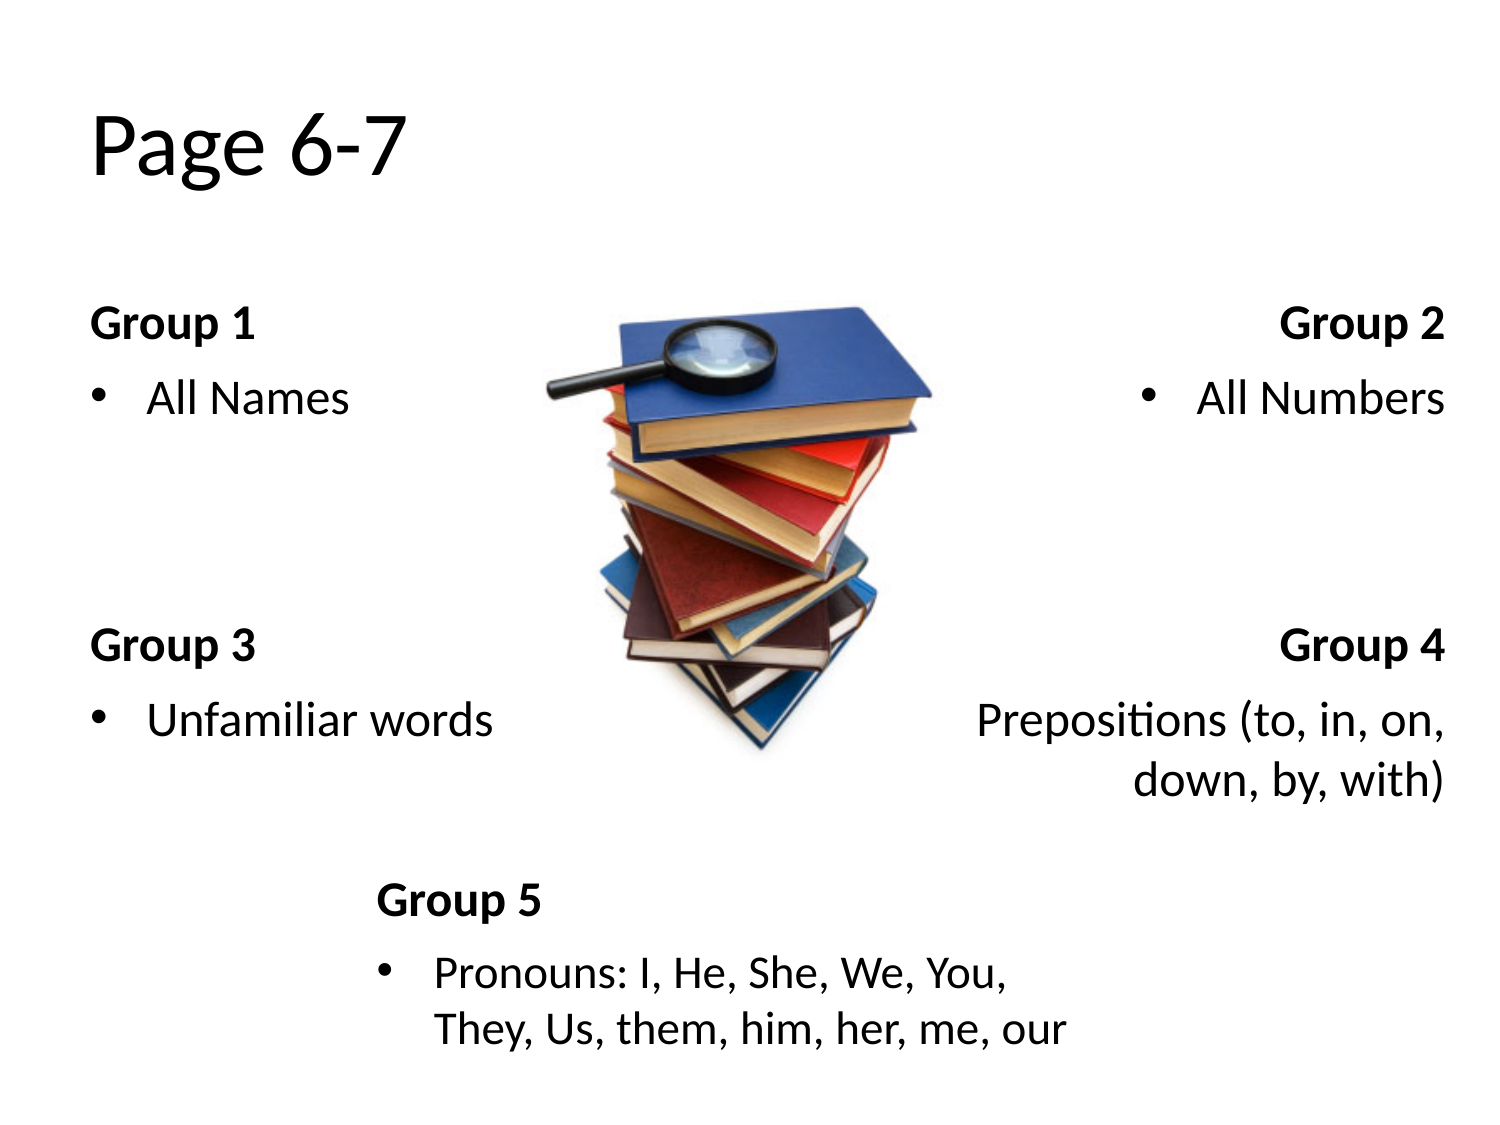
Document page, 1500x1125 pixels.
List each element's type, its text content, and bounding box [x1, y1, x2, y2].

text_box Prepositions (to, in, on, down, by, with) [797, 678, 1461, 833]
title Page 6-7 [75, 45, 1425, 233]
text_box Pronouns: I, He, She, We, You, They, Us, them, him, her, me, our [361, 933, 1121, 1111]
picture [502, 234, 979, 806]
list All Numbers [983, 356, 1461, 511]
list Group 1 [75, 251, 497, 356]
text_box Group 4 [983, 573, 1461, 678]
text_box Group 3 [75, 573, 497, 678]
list All Names [75, 356, 497, 534]
text_box Unfamiliar words [75, 678, 738, 856]
text_box Group 5 [361, 828, 1025, 933]
list Group 2 [983, 251, 1461, 356]
